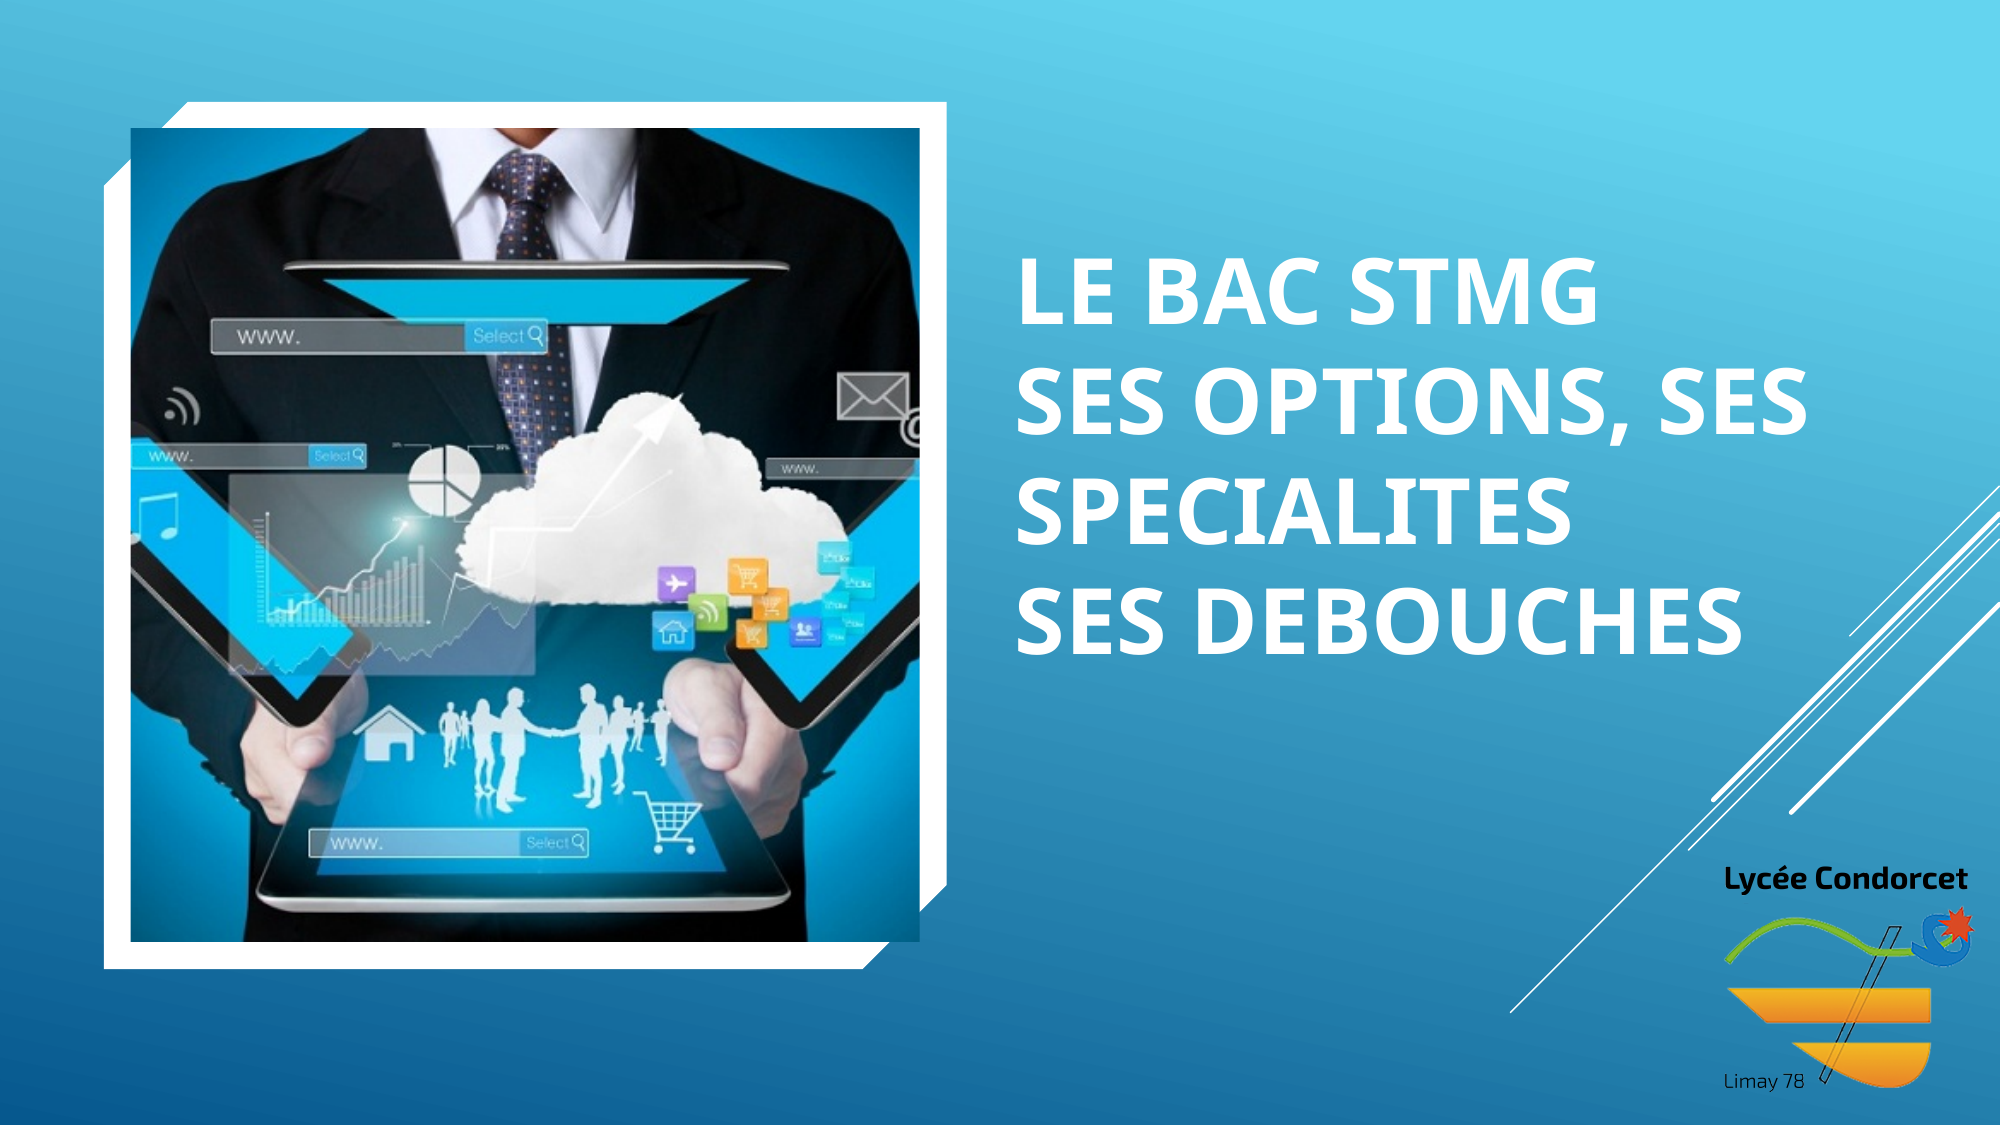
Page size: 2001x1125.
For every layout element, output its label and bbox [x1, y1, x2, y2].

text_box [0, 0, 2000, 1125]
text_box [102, 157, 891, 971]
text_box [1286, 99, 2000, 813]
list [130, 128, 920, 943]
text_box [1001, 14, 1510, 1013]
text_box [1203, 4, 2000, 802]
text_box [1186, 37, 1510, 851]
text_box [1510, 485, 2000, 1013]
text_box [159, 100, 948, 914]
picture [1679, 806, 2000, 1125]
